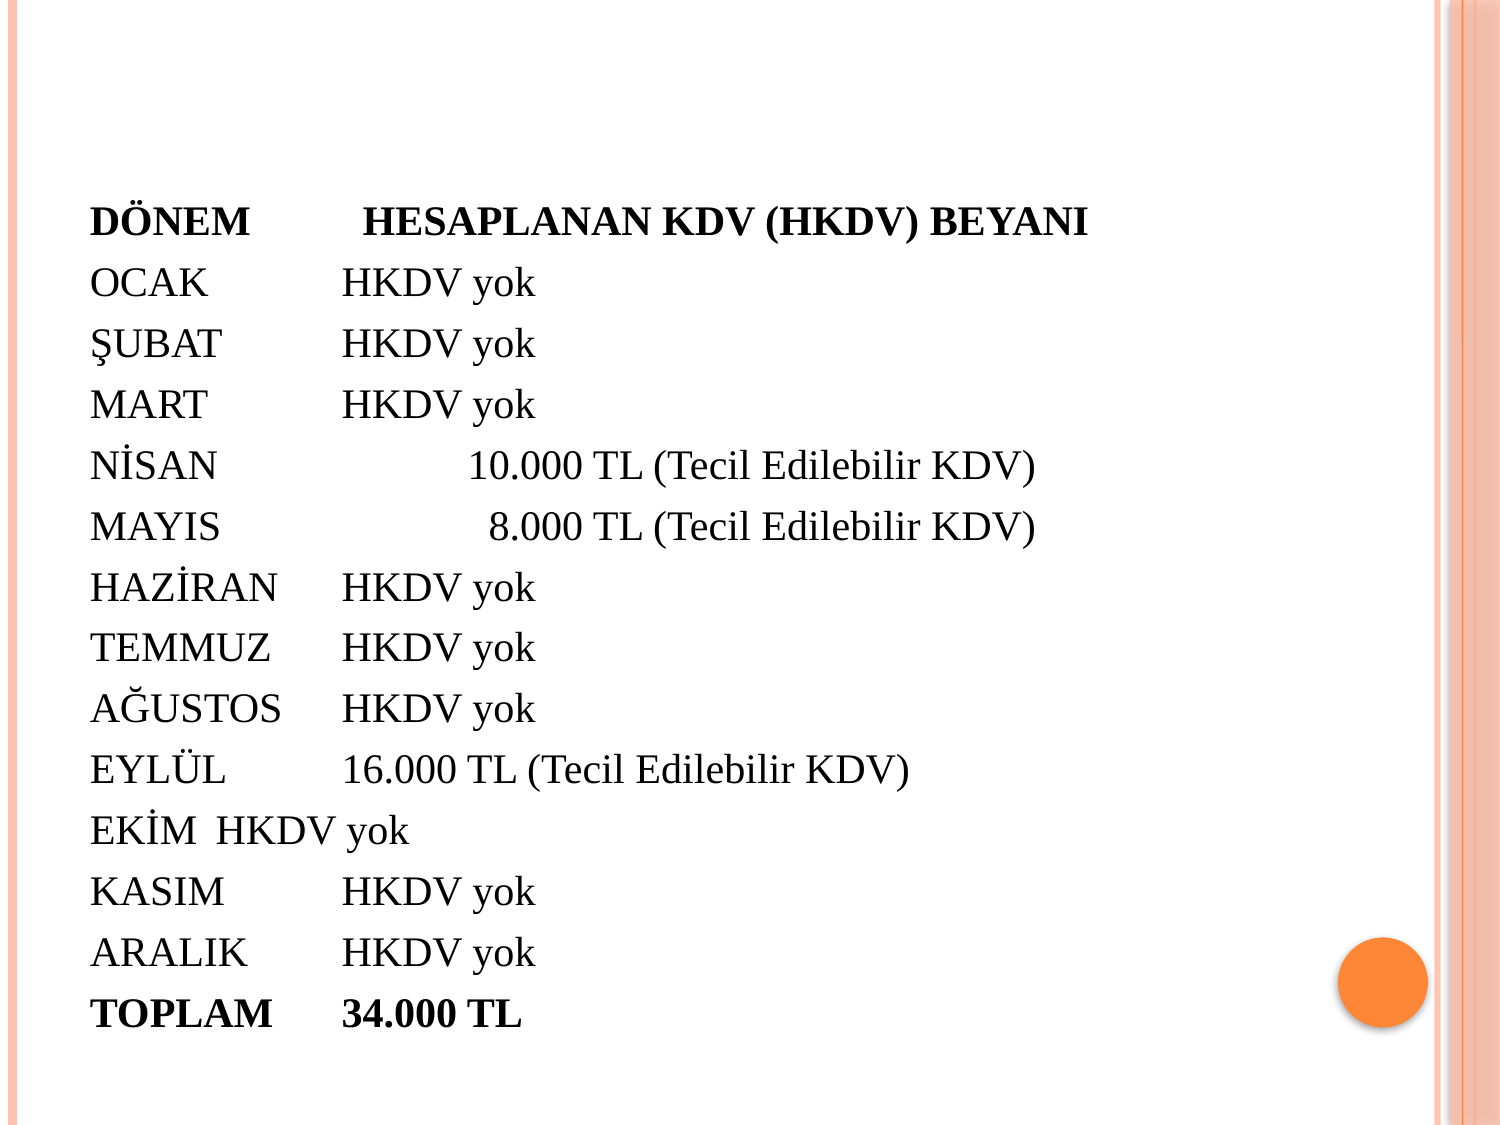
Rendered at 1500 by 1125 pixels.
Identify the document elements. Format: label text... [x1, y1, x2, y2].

list DÖNEM HESAPLANAN KDV (HKDV) BEYANI OCAK HKDV yok ŞUBAT HKDV yok MART HKDV yok NİSAN 10.000 TL (Tecil Edilebilir KDV) MAYIS 8.000 TL (Tecil Edilebilir KDV) HAZİRAN HKDV yok TEMMUZ HKDV yok AĞUSTOS HKDV yok EYLÜL 16.000 TL (Tecil Edilebilir KDV) EKİM HKDV yok KASIM HKDV yok ARALIK HKDV yok TOPLAM 34.000 TL [75, 125, 1300, 1062]
